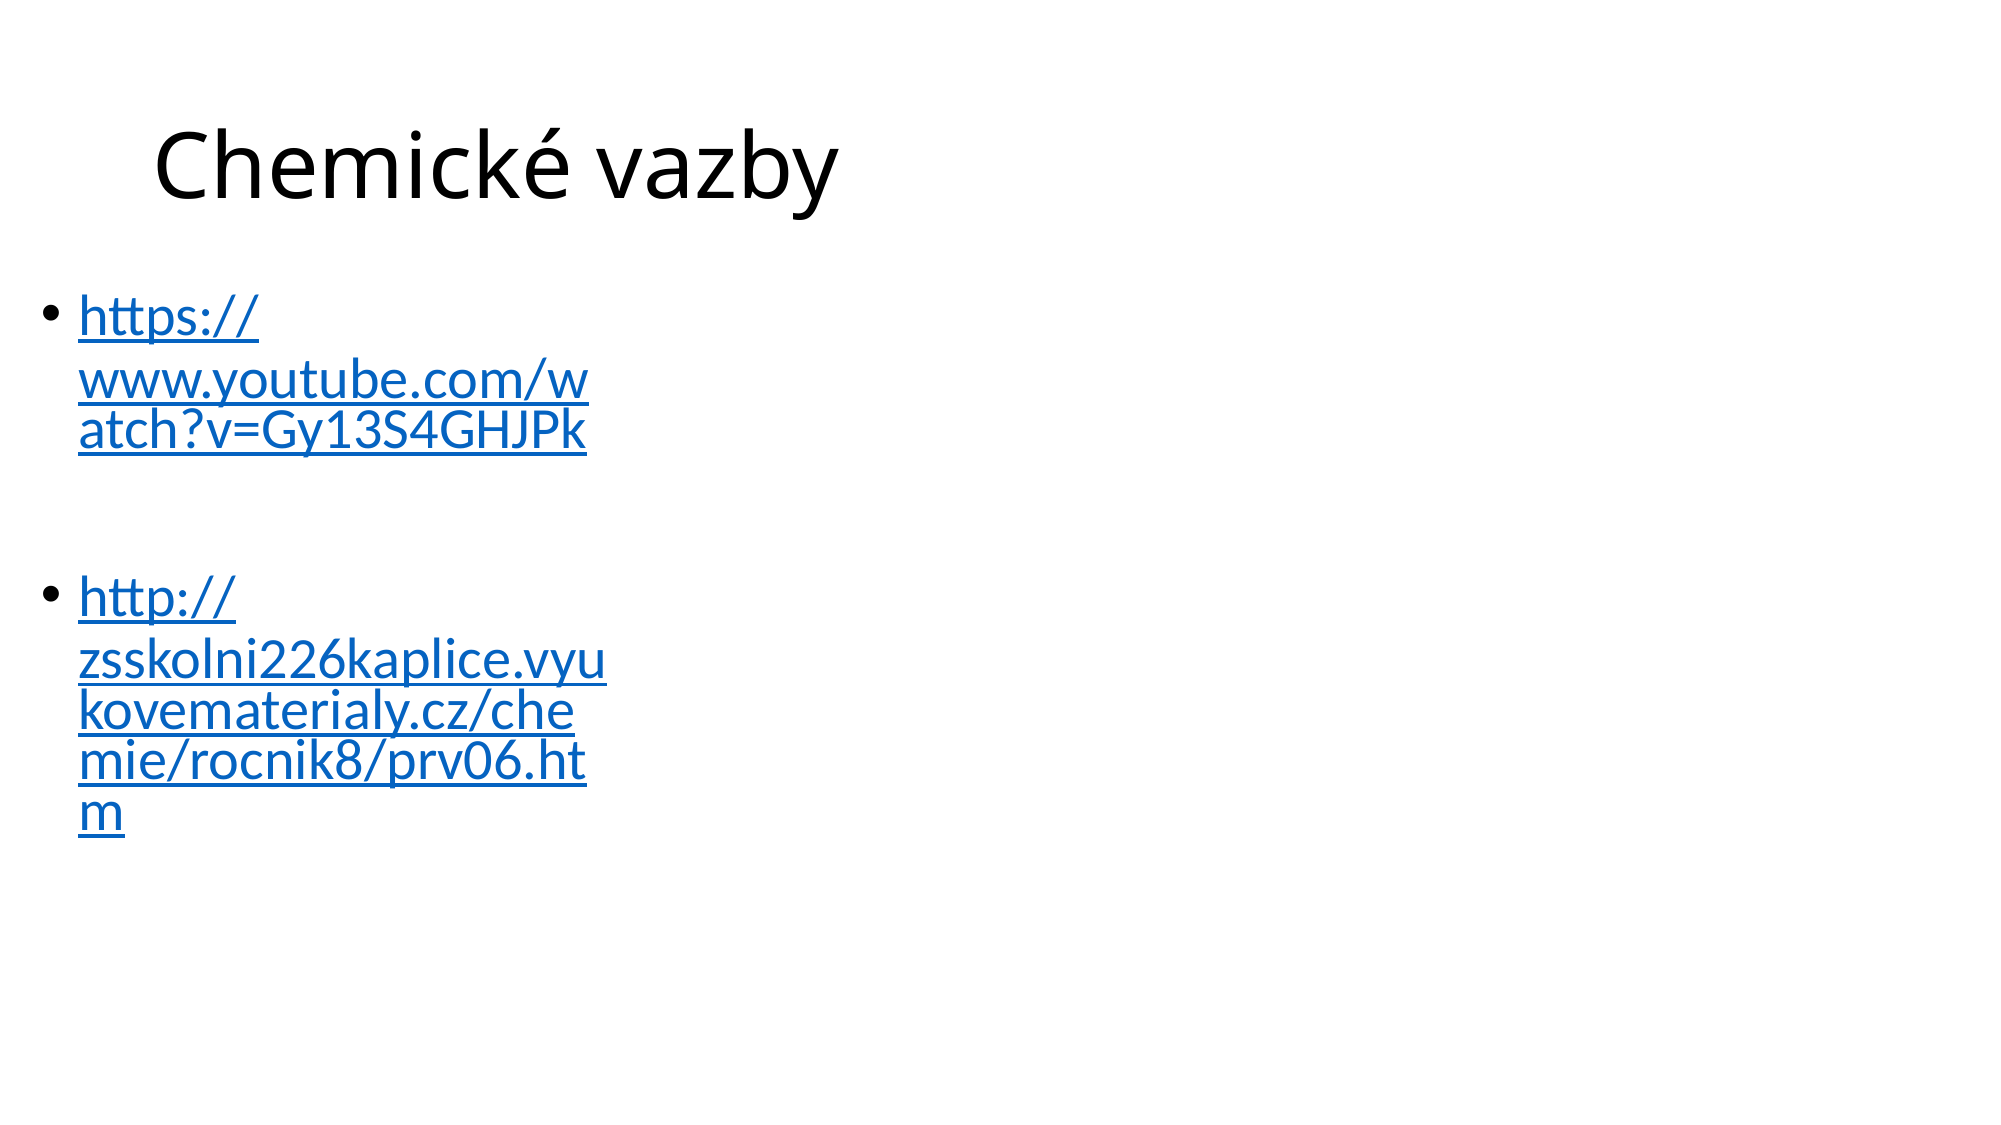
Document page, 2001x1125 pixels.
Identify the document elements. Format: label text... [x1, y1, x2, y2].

title Chemické vazby [137, 59, 1863, 278]
list https://www.youtube.com/watch?v=Gy13S4GHJPk http://zsskolni226kaplice.vyukovematerialy.cz/chemie/rocnik8/prv06.htm [25, 277, 628, 992]
